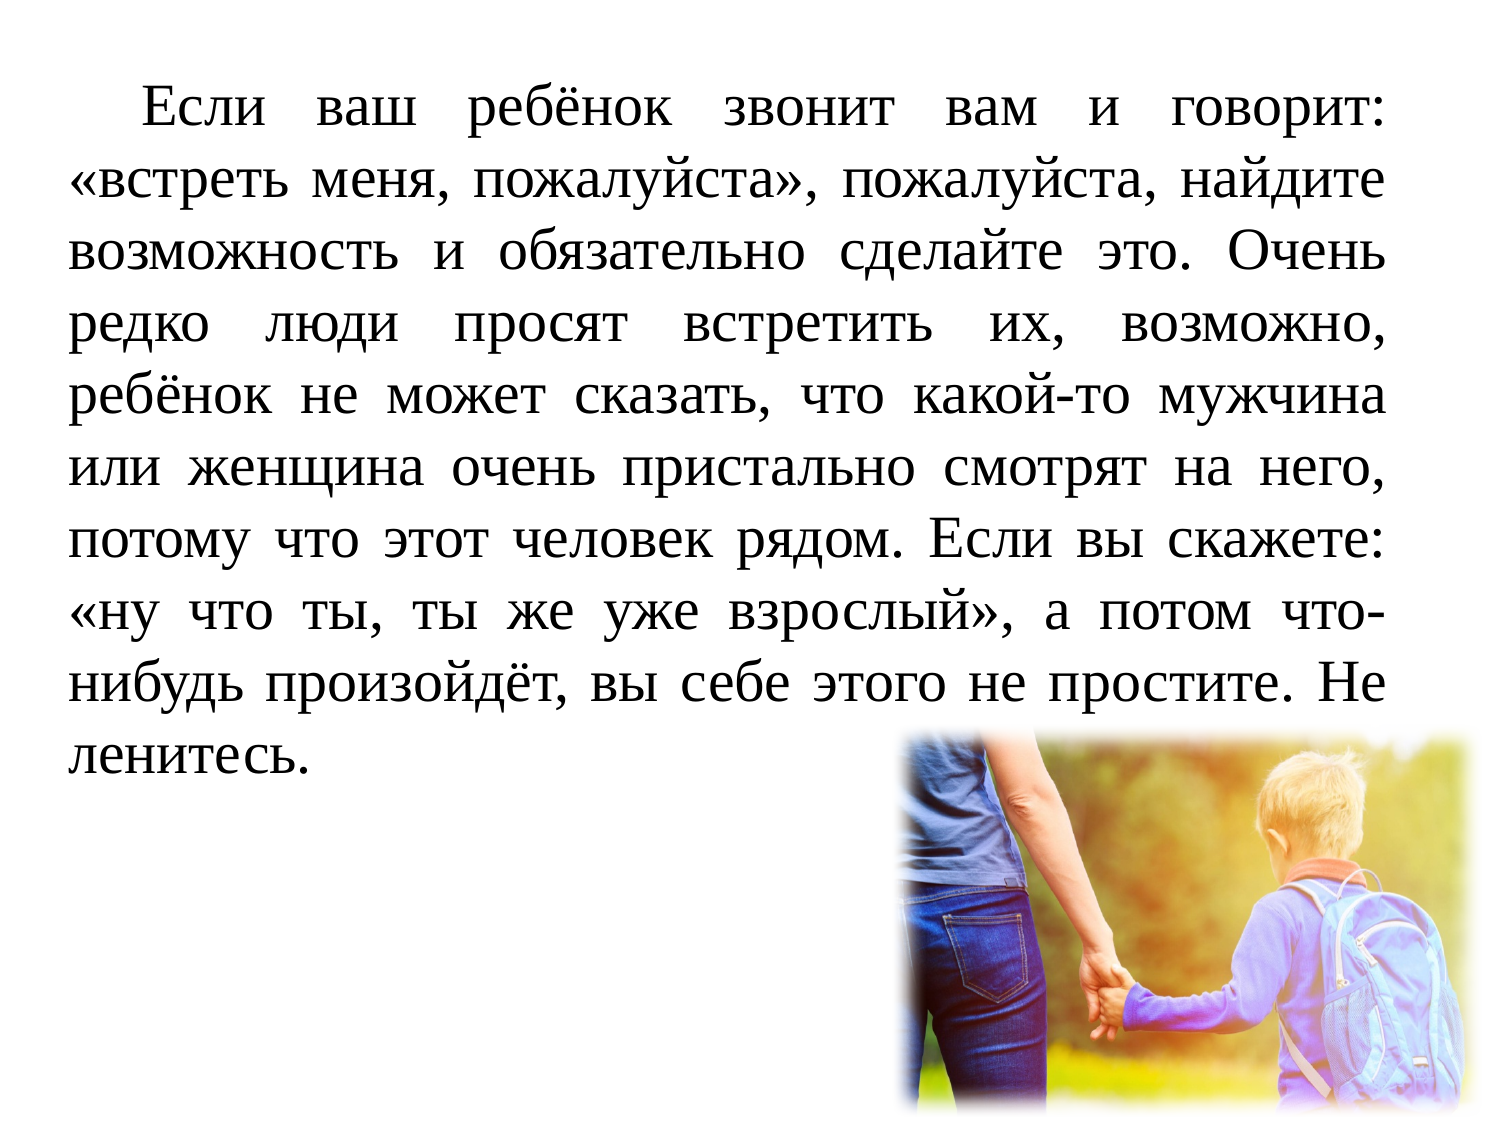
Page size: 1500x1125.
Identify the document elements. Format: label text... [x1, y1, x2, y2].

list Если ваш ребёнок звонит вам и говорит: «встреть меня, пожалуйста», пожалуйста, найдите возможность и обязательно сделайте это. Очень редко люди просят встретить их, возможно, ребёнок не может сказать, что какой-то мужчина или женщина очень пристально смотрят на него, потому что этот человек рядом. Если вы скажете: «ну что ты, ты же уже взрослый», а потом что-нибудь произойдёт, вы себе этого не простите. Не ленитесь. [53, 57, 1404, 801]
picture [891, 723, 1483, 1118]
